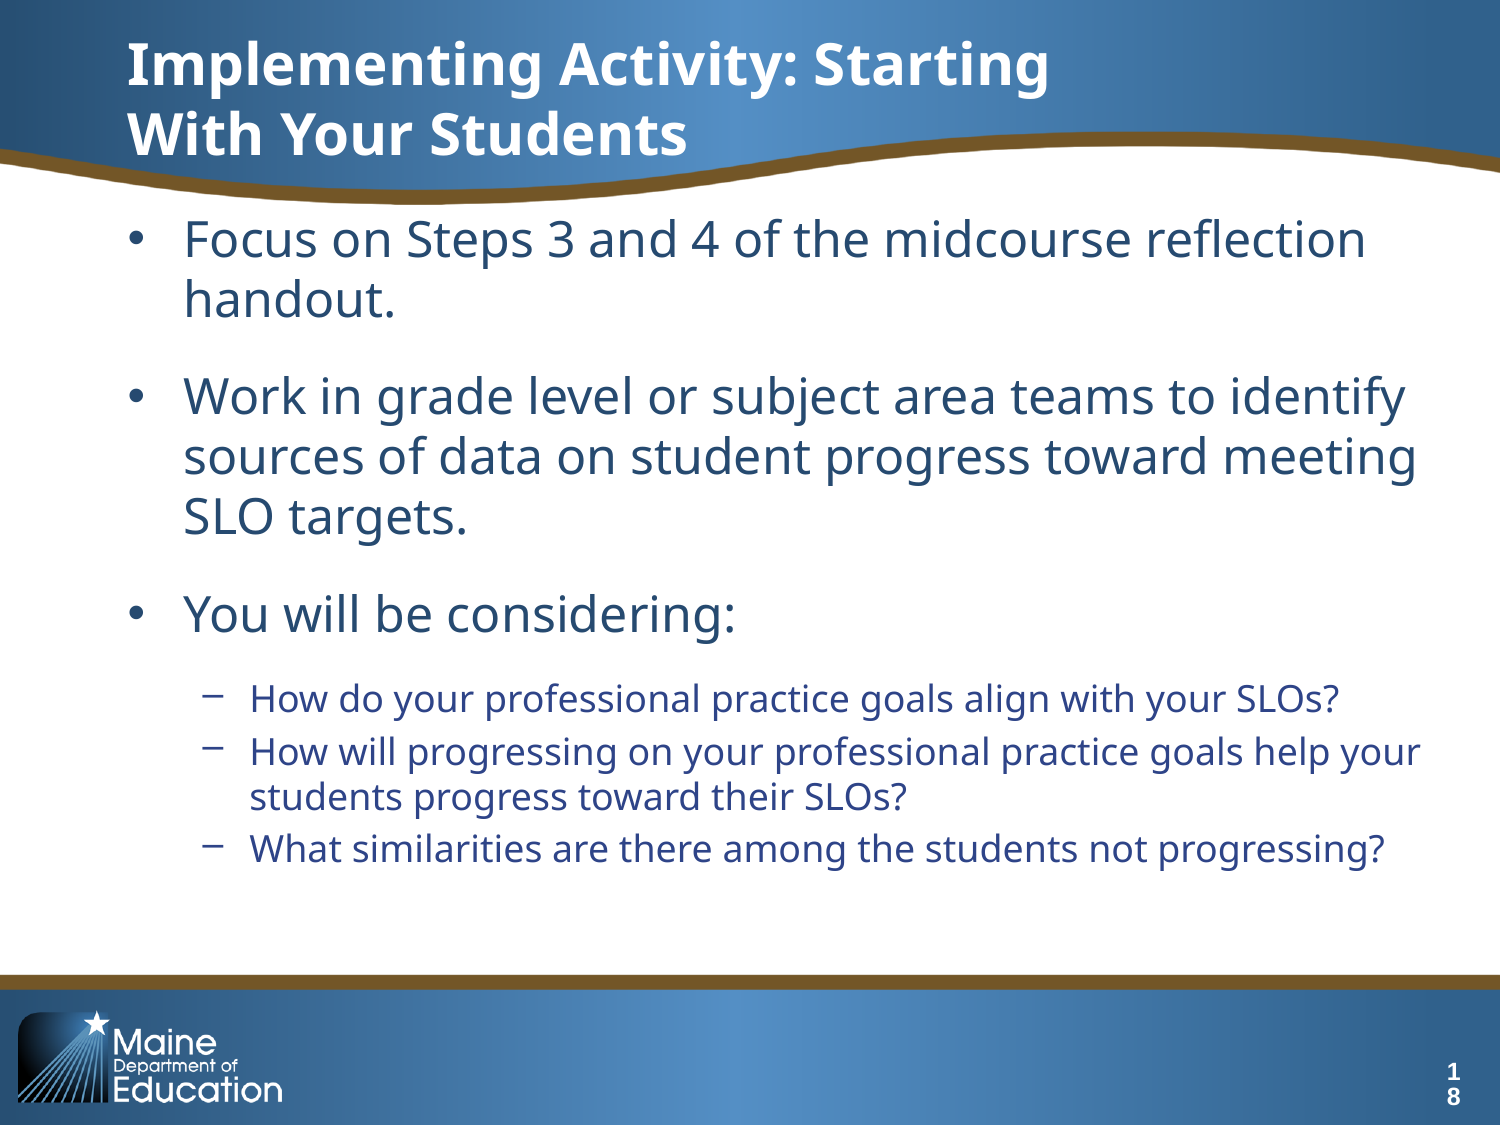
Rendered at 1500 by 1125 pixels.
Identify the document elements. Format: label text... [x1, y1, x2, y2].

list Focus on Steps 3 and 4 of the midcourse reflection handout. Work in grade level or subject area teams to identify sources of data on student progress toward meeting SLO targets. You will be considering: How do your professional practice goals align with your SLOs? How will progressing on your professional practice goals help your students progress toward their SLOs? What similarities are there among the students not progressing? [112, 200, 1462, 975]
slide_number 18 [1436, 1067, 1462, 1093]
picture [0, 0, 1500, 1125]
title Implementing Activity: Starting With Your Students [112, 24, 1099, 175]
